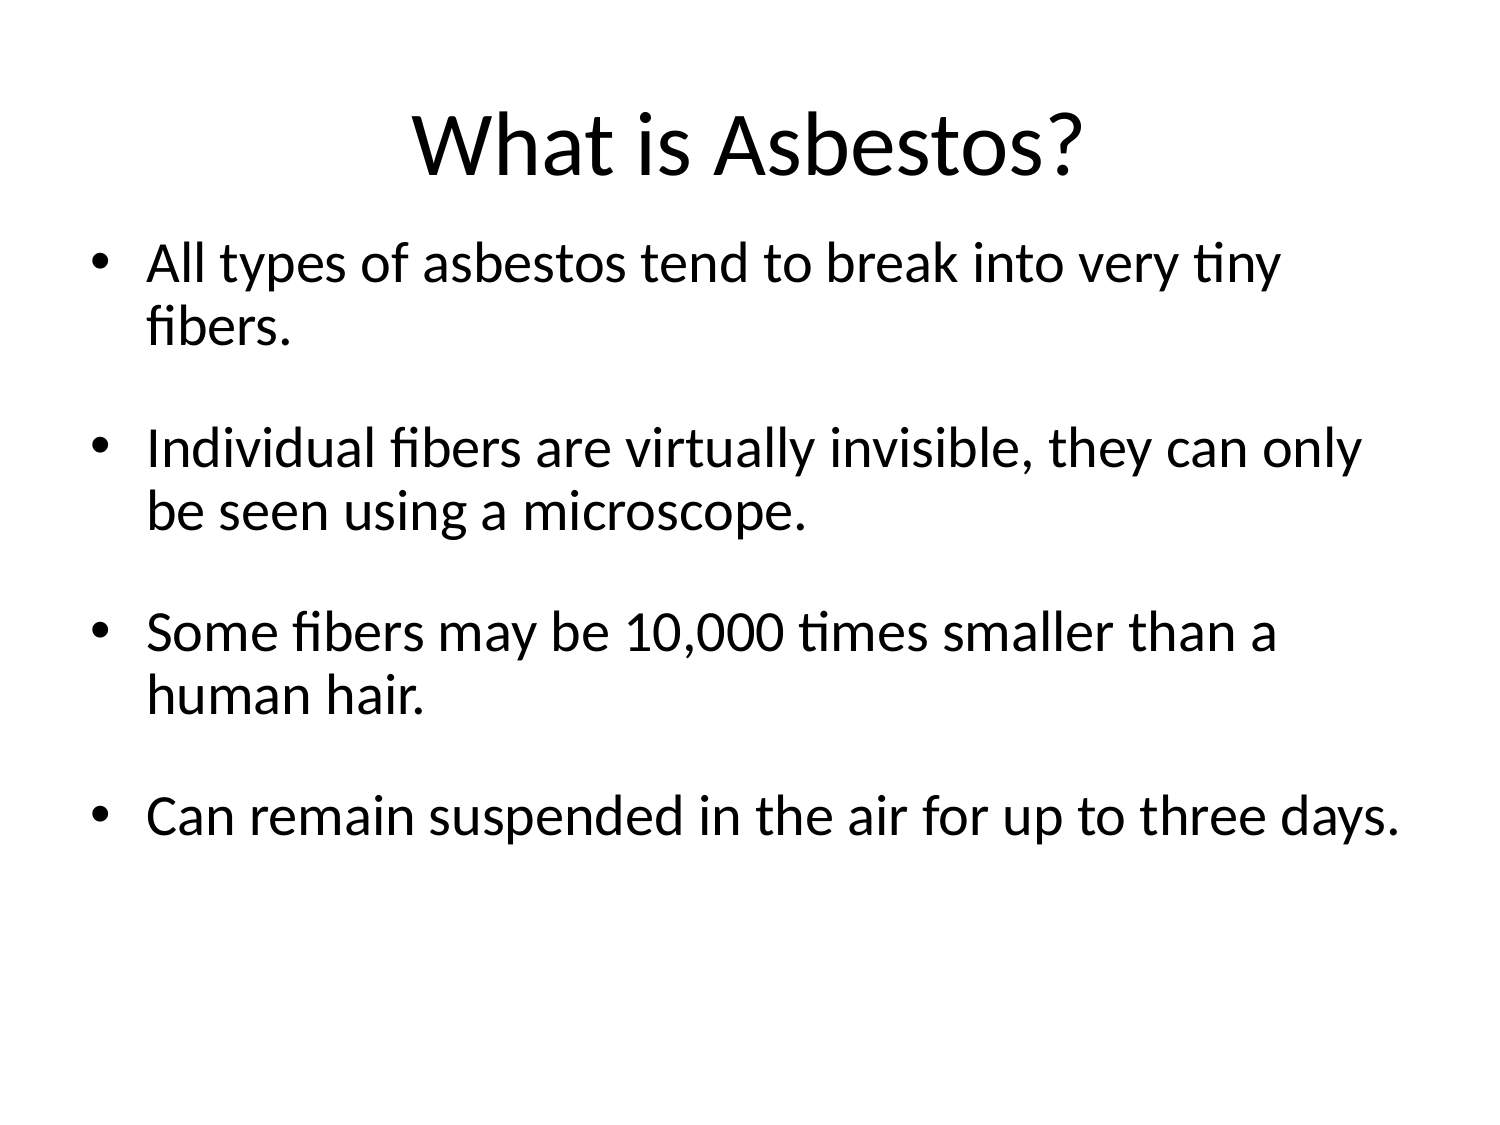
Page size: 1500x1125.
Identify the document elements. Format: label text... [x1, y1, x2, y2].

list All types of asbestos tend to break into very tiny fibers. Individual fibers are virtually invisible, they can only be seen using a microscope. Some fibers may be 10,000 times smaller than a human hair. Can remain suspended in the air for up to three days. [75, 224, 1425, 968]
title What is Asbestos? [75, 45, 1425, 224]
